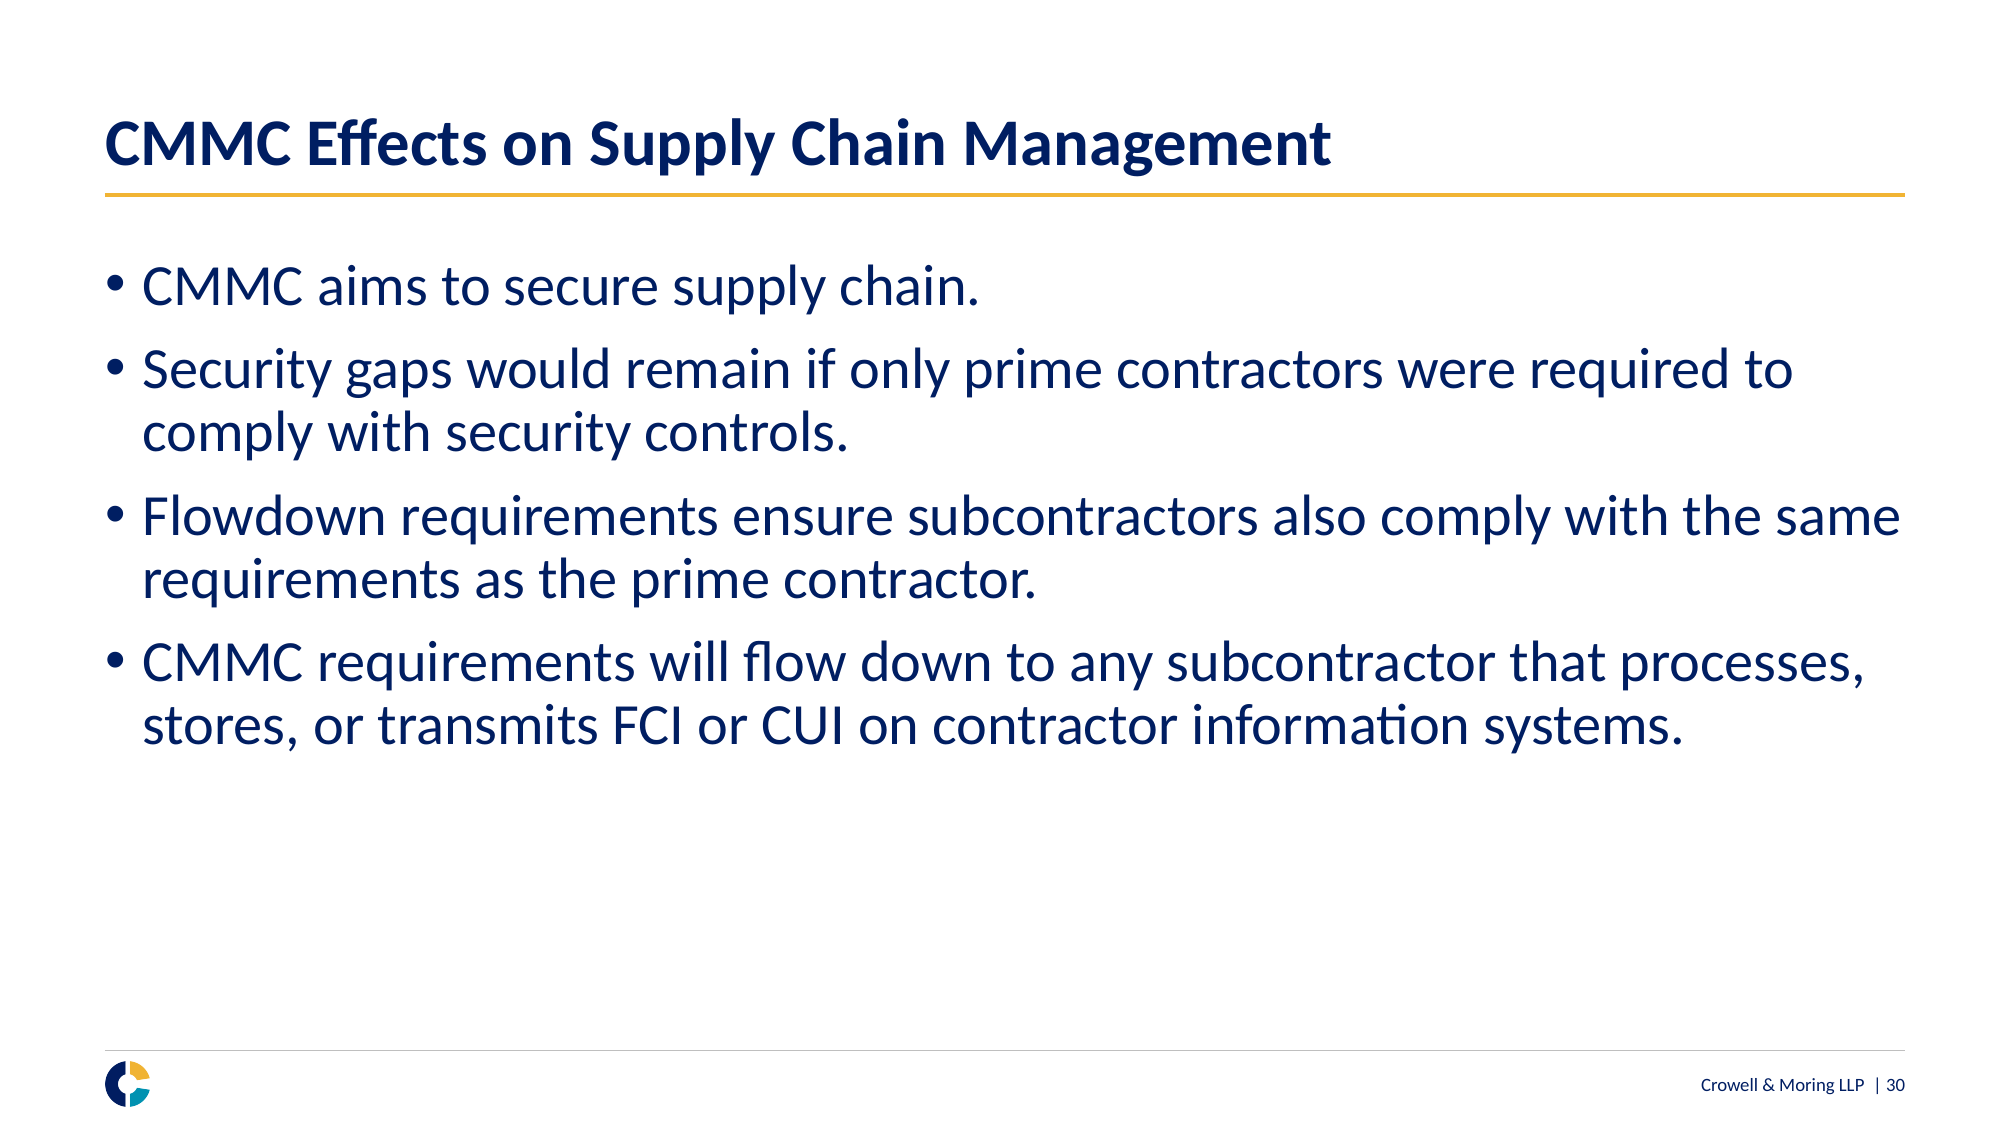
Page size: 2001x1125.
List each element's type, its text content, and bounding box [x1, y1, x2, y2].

list CMMC aims to secure supply chain. Security gaps would remain if only prime contractors were required to comply with security controls. Flowdown requirements ensure subcontractors also comply with the same requirements as the prime contractor. CMMC requirements will flow down to any subcontractor that processes, stores, or transmits FCI or CUI on contractor information systems. [105, 254, 1905, 960]
title CMMC Effects on Supply Chain Management [105, 104, 1905, 180]
picture [105, 1061, 150, 1107]
slide_number Crowell & Moring LLP | 29 [1680, 1072, 1905, 1096]
